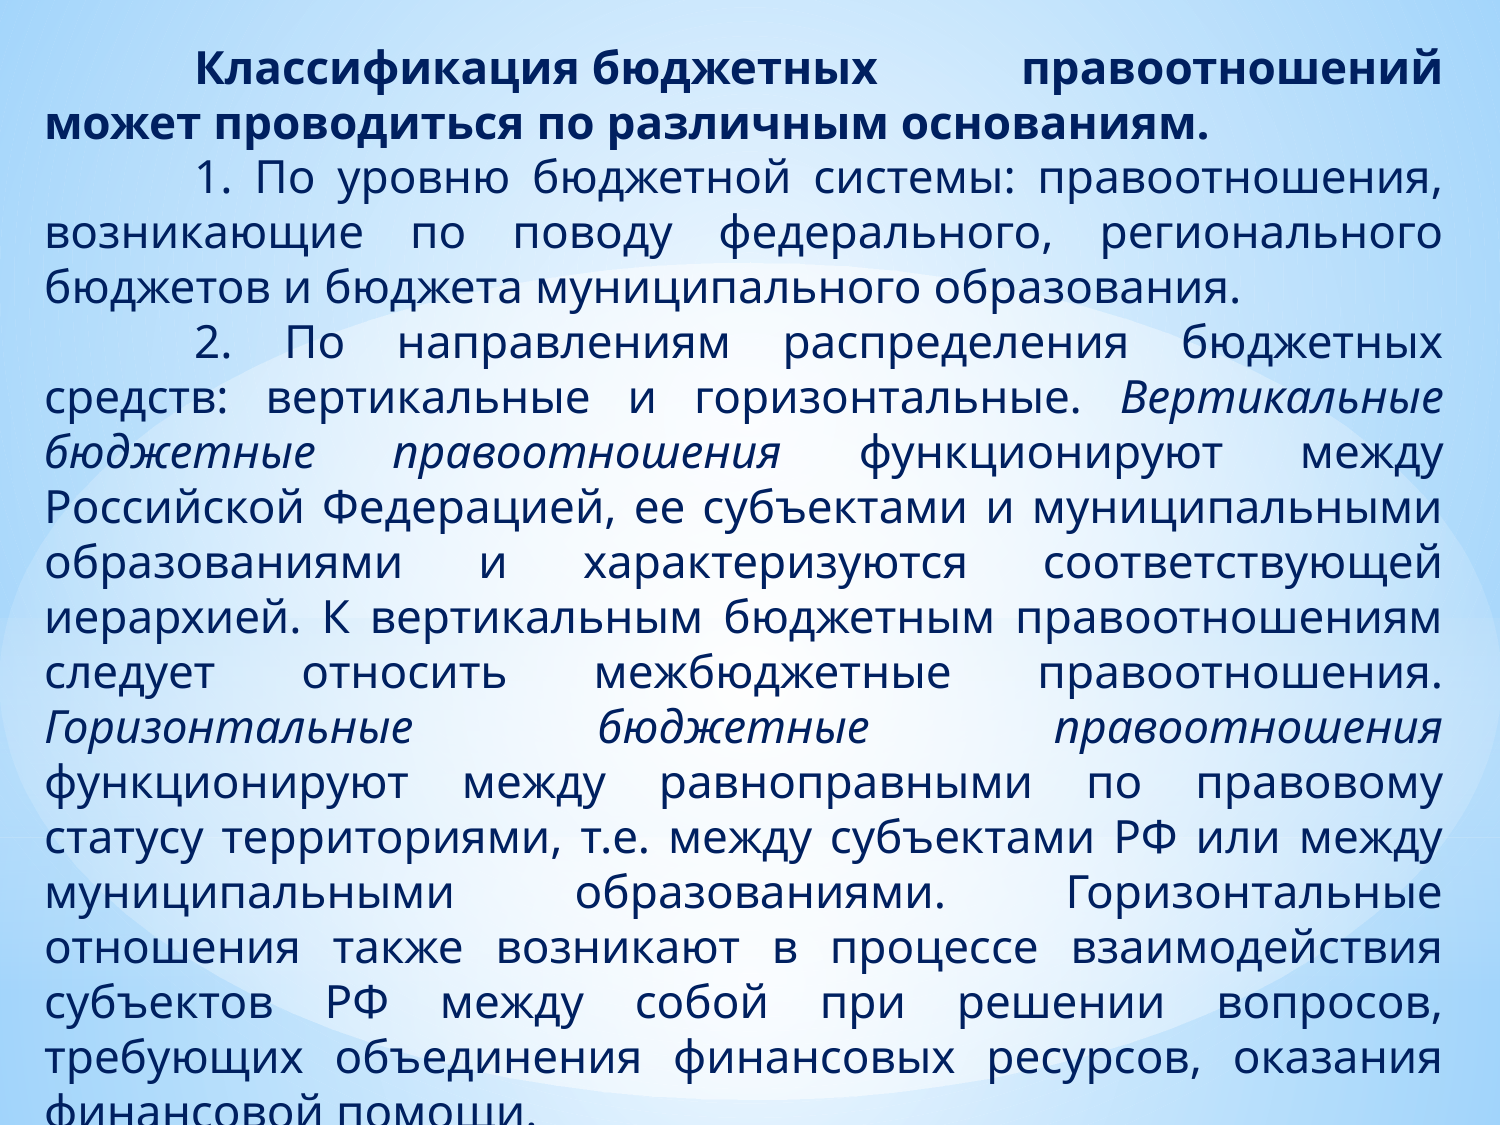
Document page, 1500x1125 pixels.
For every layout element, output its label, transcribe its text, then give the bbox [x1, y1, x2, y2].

text_box Классификация бюджетных правоотношений может проводиться по различным основаниям. 1. По уровню бюджетной системы: правоотношения, возникающие по поводу федерального, регионального бюджетов и бюджета муниципального образования. 2. По направлениям распределения бюджетных средств: вертикальные и горизонтальные. Вертикальные бюджетные правоотношения функционируют между Российской Федерацией, ее субъектами и муниципальными образованиями и характеризуются соответствующей иерархией. К вертикальным бюджетным правоотношениям следует относить межбюджетные правоотношения. Горизонтальные бюджетные правоотношения функционируют между равноправными по правовому статусу территориями, т.е. между субъектами РФ или между муниципальными образованиями. Горизонтальные отношения также возникают в процессе взаимодействия субъектов РФ между собой при решении вопросов, требующих объединения финансовых ресурсов, оказания финансовой помощи. [29, 30, 1459, 1125]
